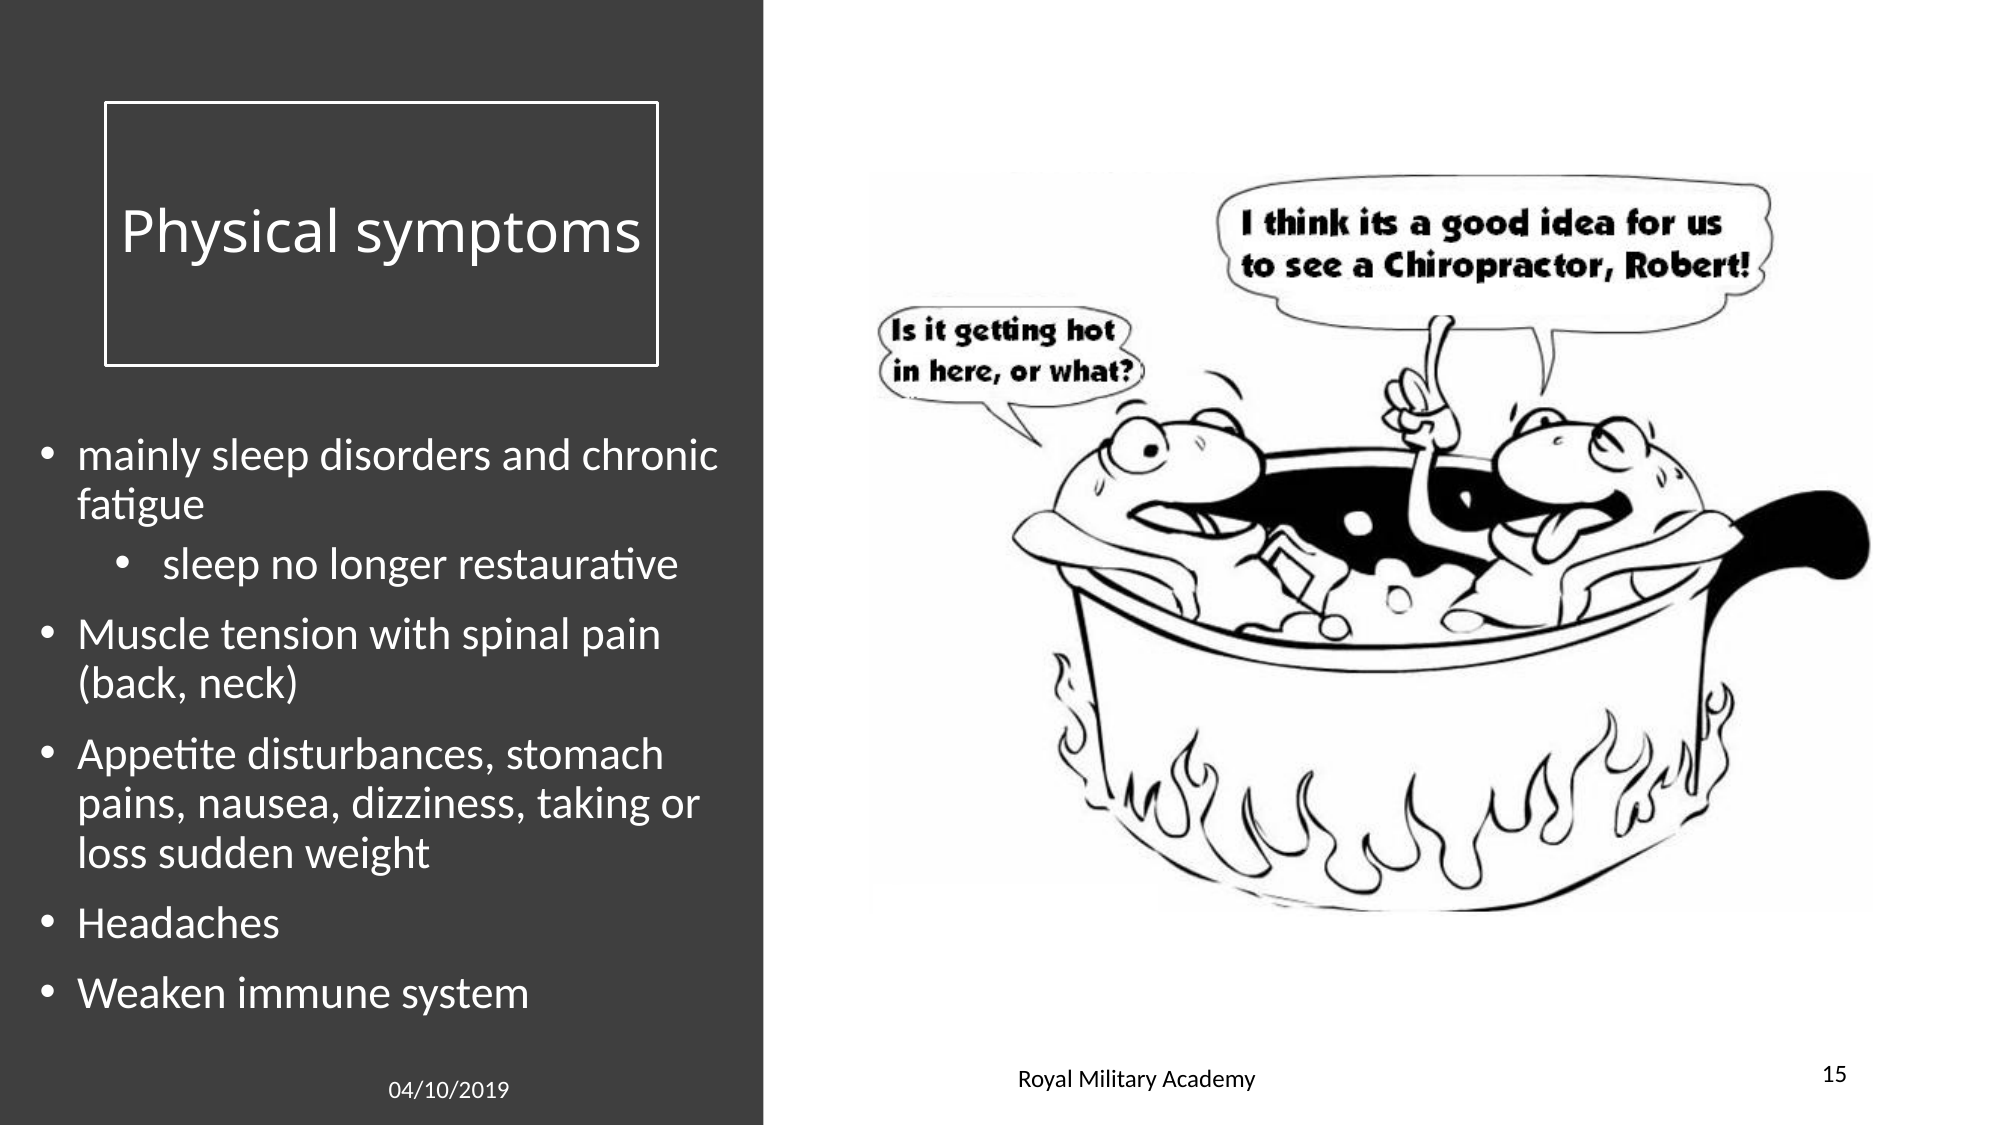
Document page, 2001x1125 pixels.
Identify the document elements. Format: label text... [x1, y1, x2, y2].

footer Royal Military Academy [799, 1047, 1475, 1108]
title Physical symptoms [105, 102, 658, 366]
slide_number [373, 1058, 651, 1119]
slide_number 15 [1412, 1042, 1863, 1103]
picture [869, 172, 1895, 927]
text_box [0, 0, 764, 1125]
list mainly sleep disorders and chronic fatigue sleep no longer restaurative Muscle tension with spinal pain (back, neck) Appetite disturbances, stomach pains, nausea, dizziness, taking or loss sudden weight Headaches Weaken immune system [24, 422, 764, 1073]
